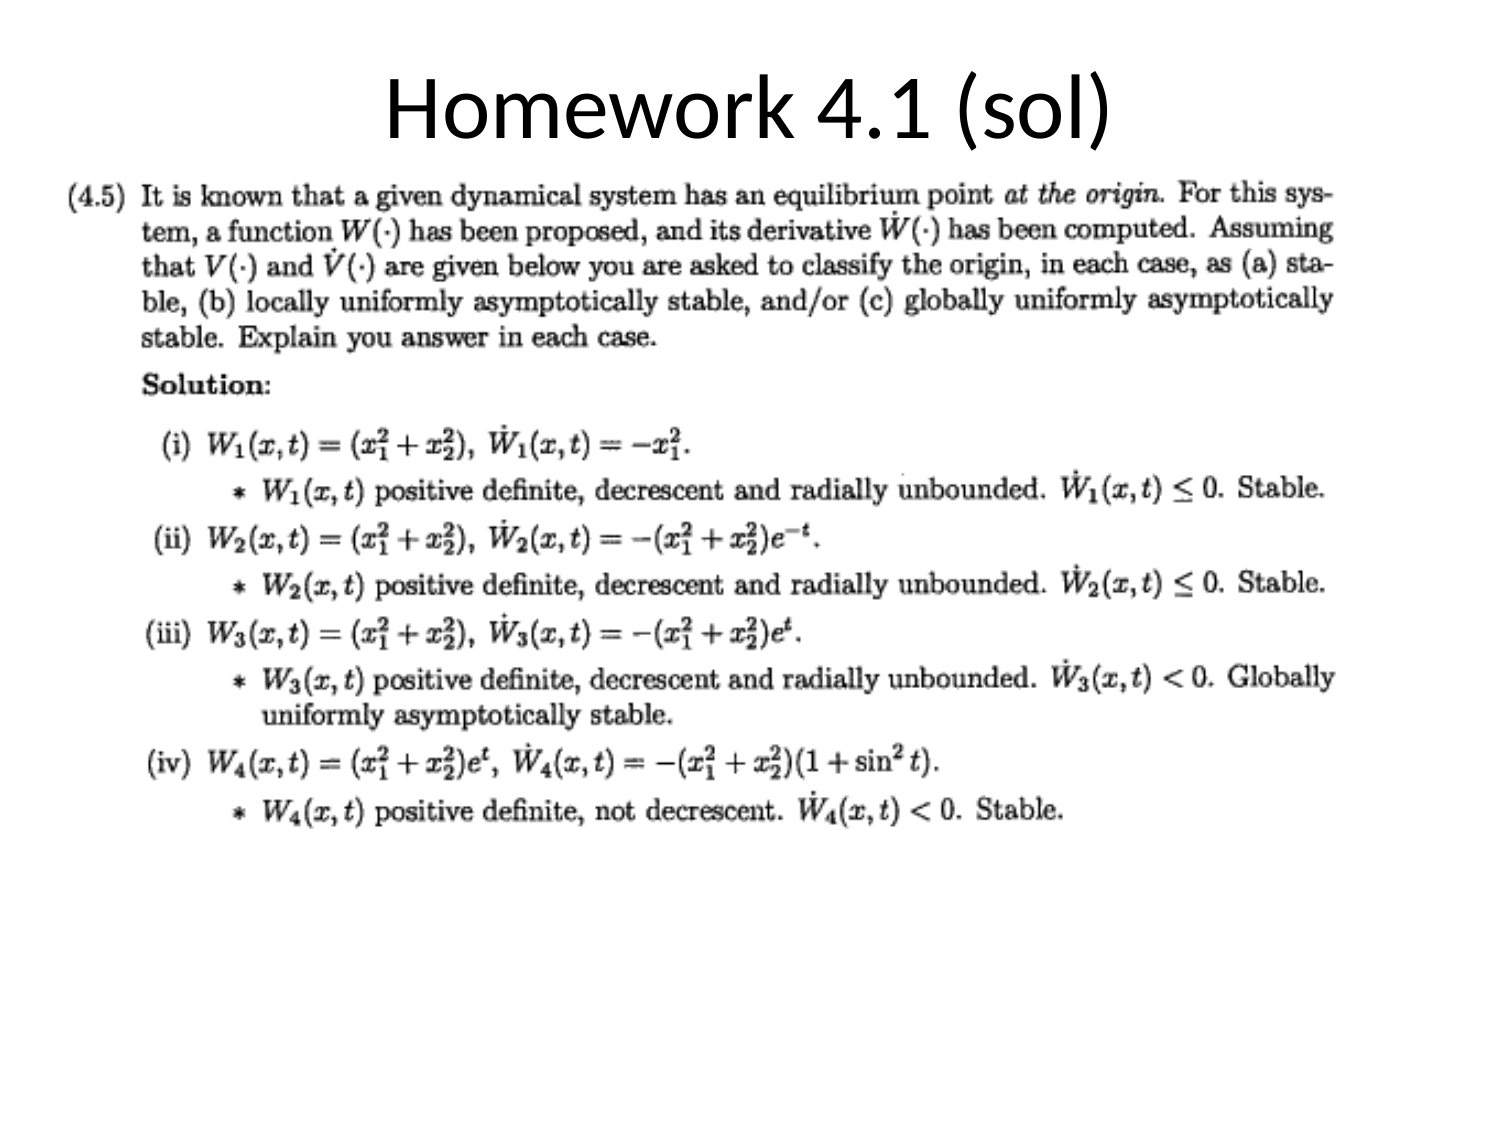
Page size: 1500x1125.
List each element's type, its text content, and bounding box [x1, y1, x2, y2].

text_box Homework 4.1 (sol) [74, 39, 1425, 228]
picture [49, 174, 1411, 838]
